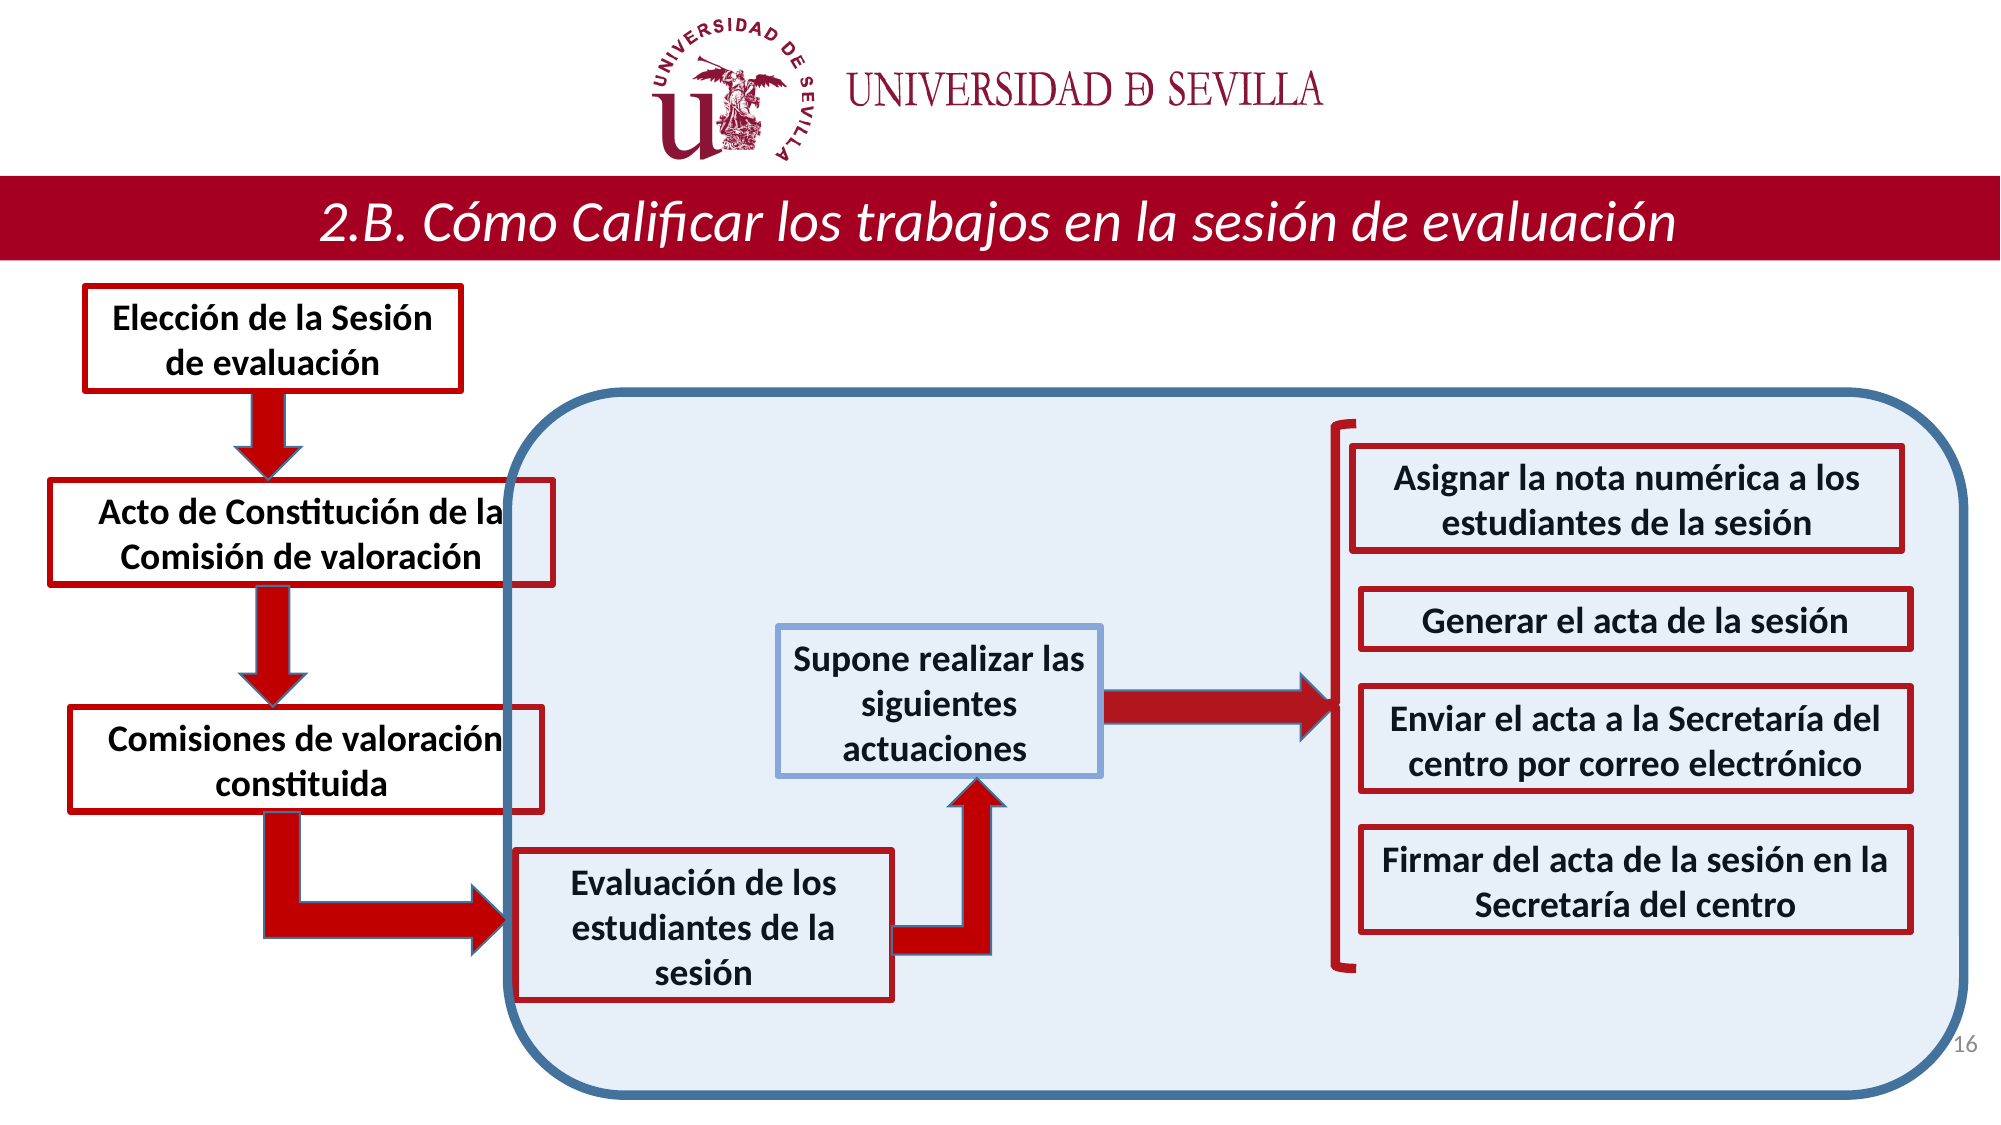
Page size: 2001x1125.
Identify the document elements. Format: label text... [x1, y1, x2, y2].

text_box Comisiones de valoración constituida [70, 706, 506, 812]
text_box [237, 584, 309, 709]
text_box [263, 811, 509, 958]
text_box 2.B. Cómo Calificar los trabajos en la sesión de evaluación [0, 175, 2000, 261]
picture [617, 0, 1380, 185]
text_box [890, 776, 1008, 956]
text_box Elección de la Sesión de evaluación [84, 286, 461, 391]
text_box Acto de Constitución de la Comisión de valoración [50, 479, 510, 585]
text_box [232, 391, 304, 482]
text_box [506, 391, 1965, 1097]
slide_number 16 [1919, 1012, 1994, 1073]
